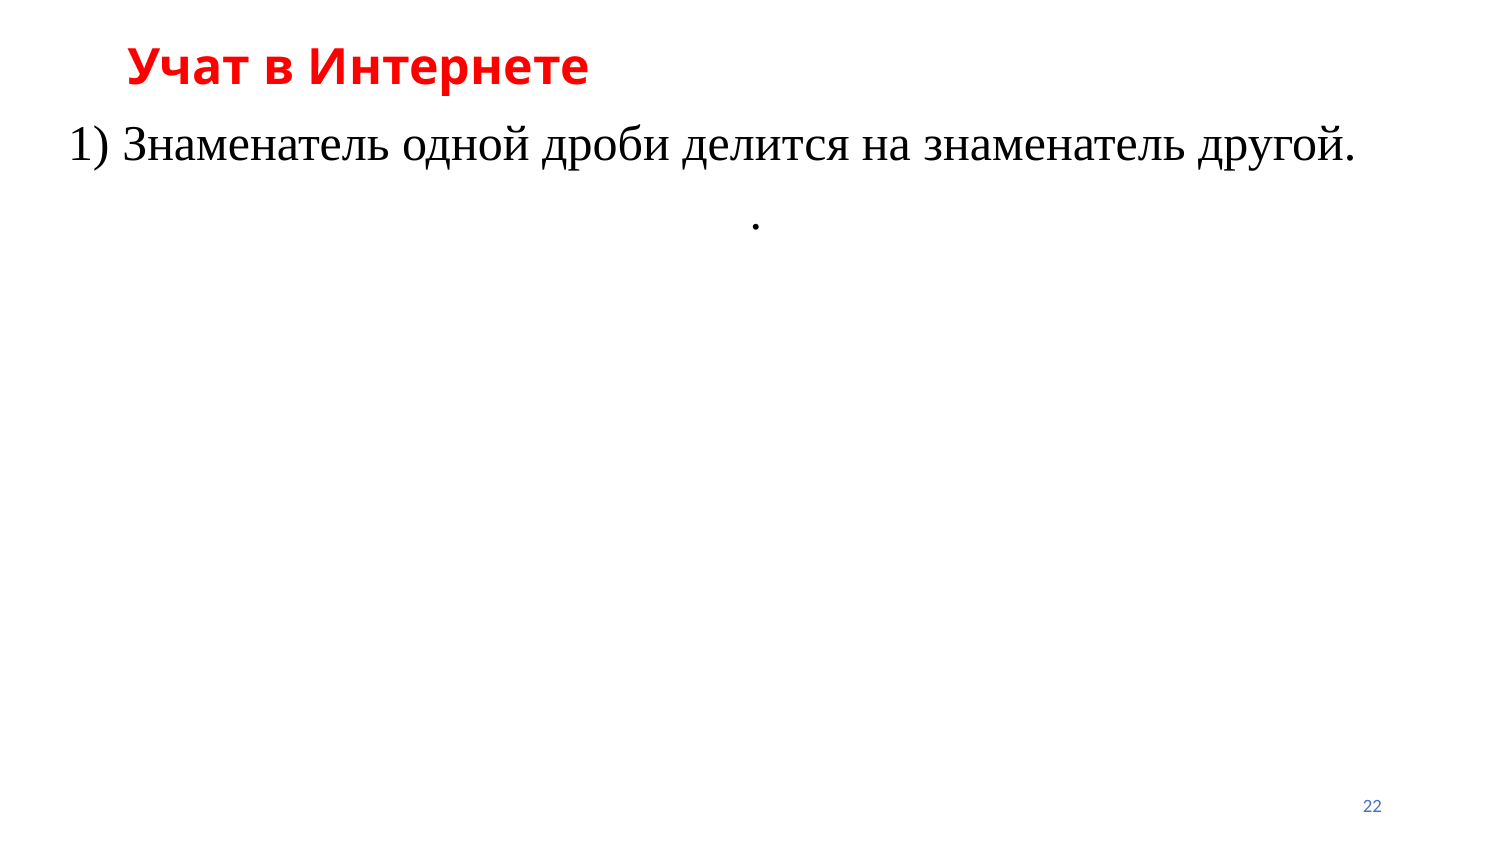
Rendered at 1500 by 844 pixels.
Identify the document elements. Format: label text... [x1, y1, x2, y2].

slide_number 22 [1059, 782, 1397, 827]
title Учат в Интернете [112, 32, 1376, 103]
